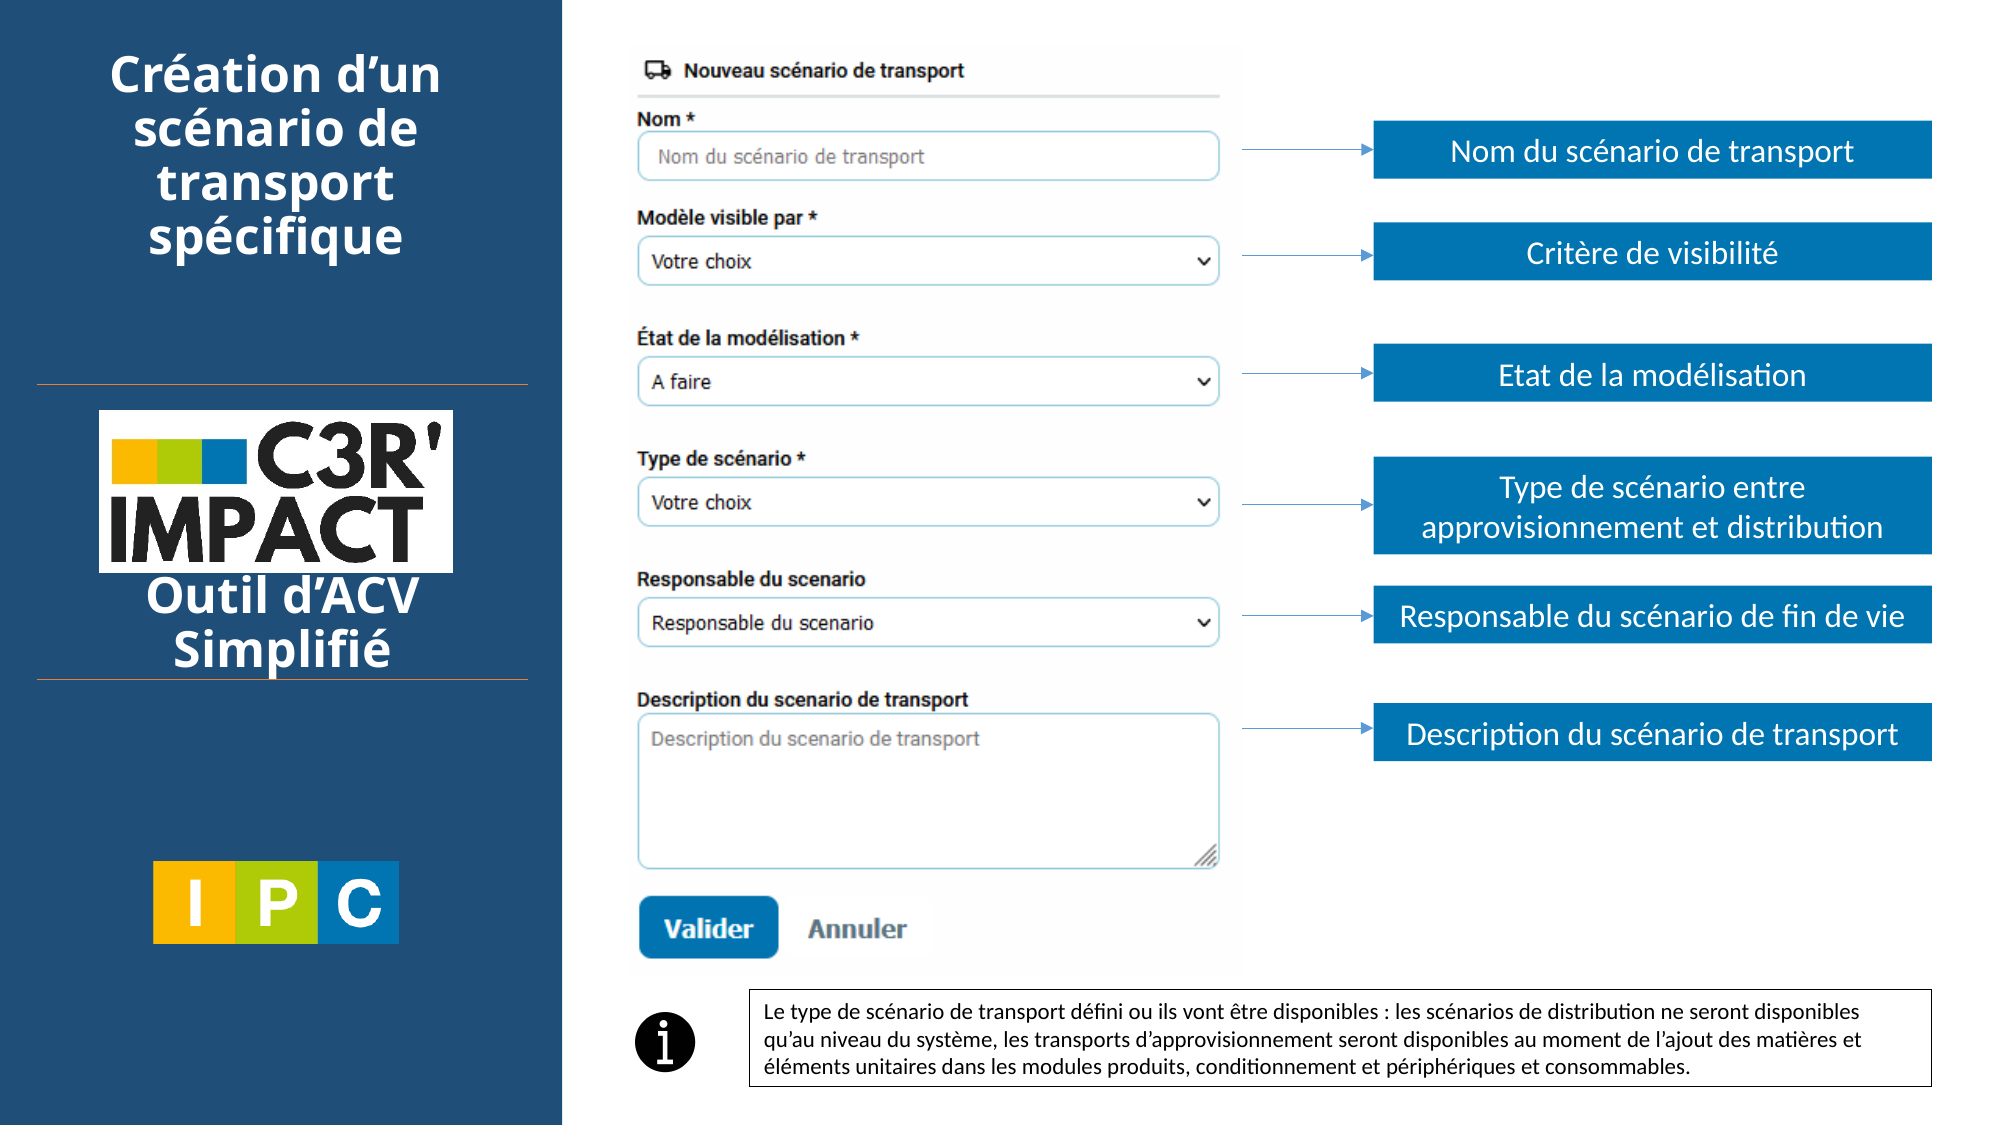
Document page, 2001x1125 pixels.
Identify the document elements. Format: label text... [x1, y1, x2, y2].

text_box Responsable du scénario de fin de vie [1373, 585, 1933, 644]
picture [627, 45, 1242, 976]
text_box Nom du scénario de transport [1373, 120, 1933, 180]
text_box Critère de visibilité [1373, 221, 1933, 281]
picture [99, 410, 453, 574]
text_box Description du scénario de transport [1373, 702, 1933, 762]
picture [339, 879, 380, 927]
text_box Type de scénario entre approvisionnement et distribution [1373, 456, 1933, 555]
picture [627, 1004, 703, 1080]
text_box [36, 384, 529, 680]
text_box Etat de la modélisation [1373, 343, 1933, 403]
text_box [0, 0, 563, 1125]
text_box Le type de scénario de transport défini ou ils vont être disponibles : les scénarios de distribution ne seront disponibles qu’au niveau du système, les transports d’approvisionnement seront disponibles au moment de l’ajout des matières et éléments unitaires dans les modules produits, conditionnement et périphériques et consommables. [749, 989, 1932, 1087]
picture [153, 861, 317, 944]
